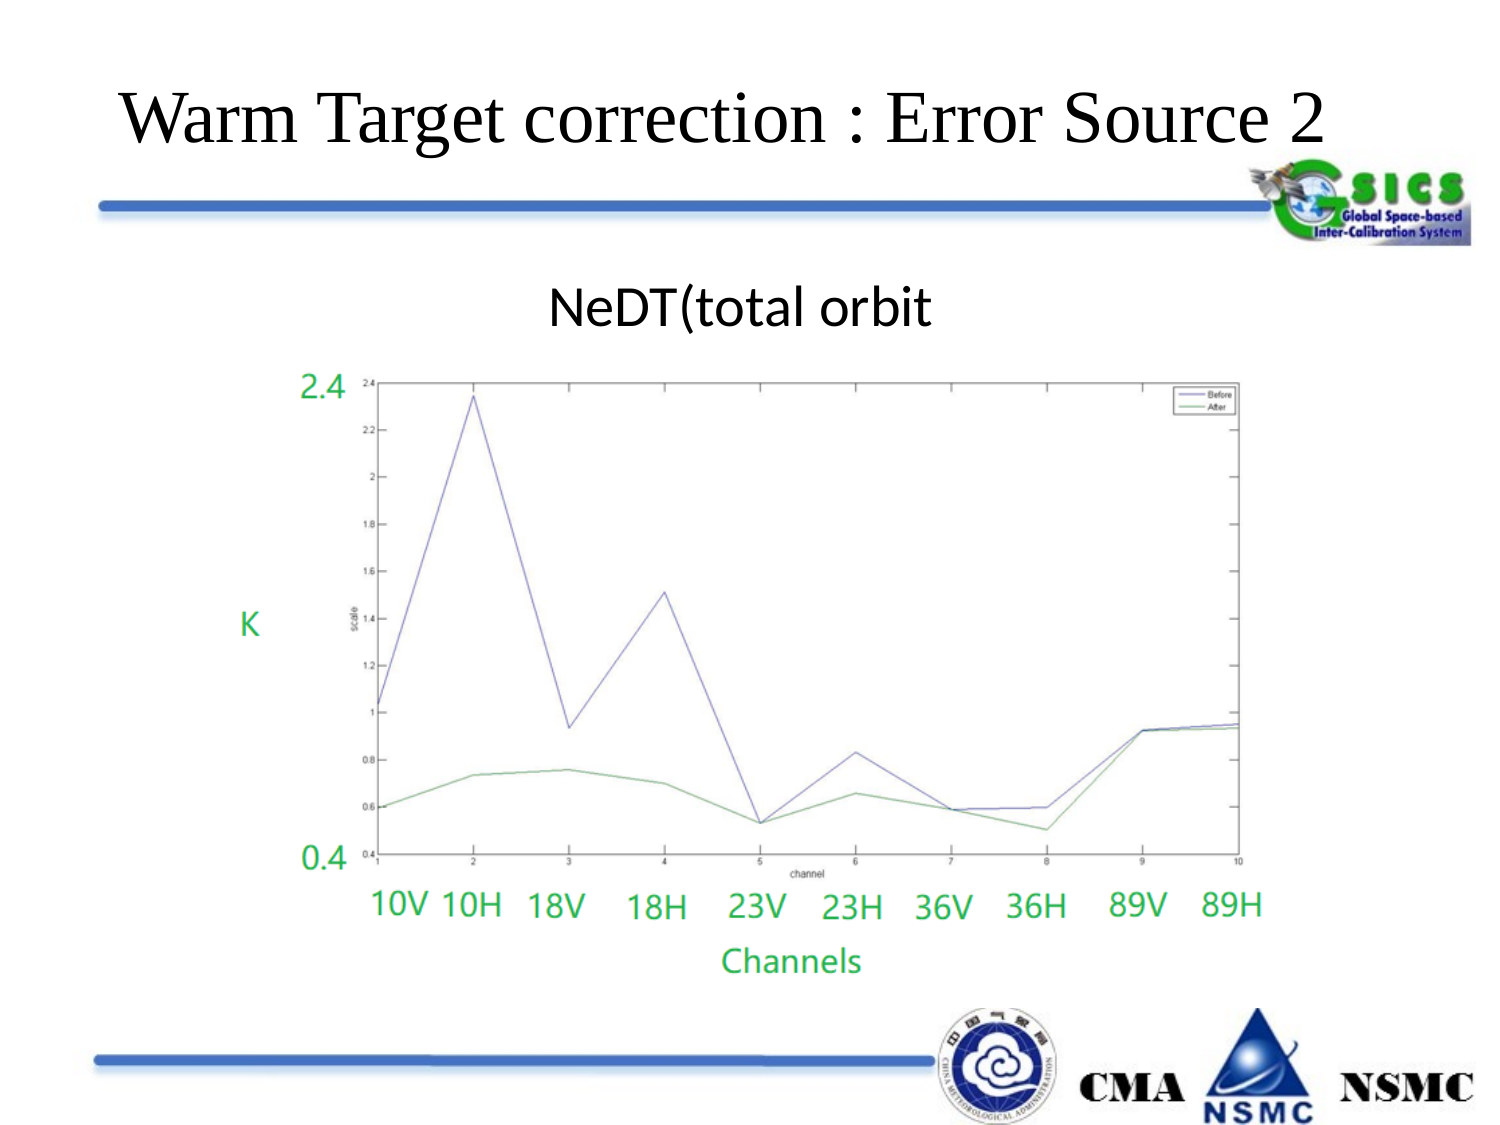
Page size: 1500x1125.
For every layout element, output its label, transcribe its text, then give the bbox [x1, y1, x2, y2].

title Warm Target correction : Error Source 2 [103, 59, 1397, 177]
picture [0, 0, 1500, 1125]
text_box NeDT(total orbit data) [533, 260, 1082, 334]
